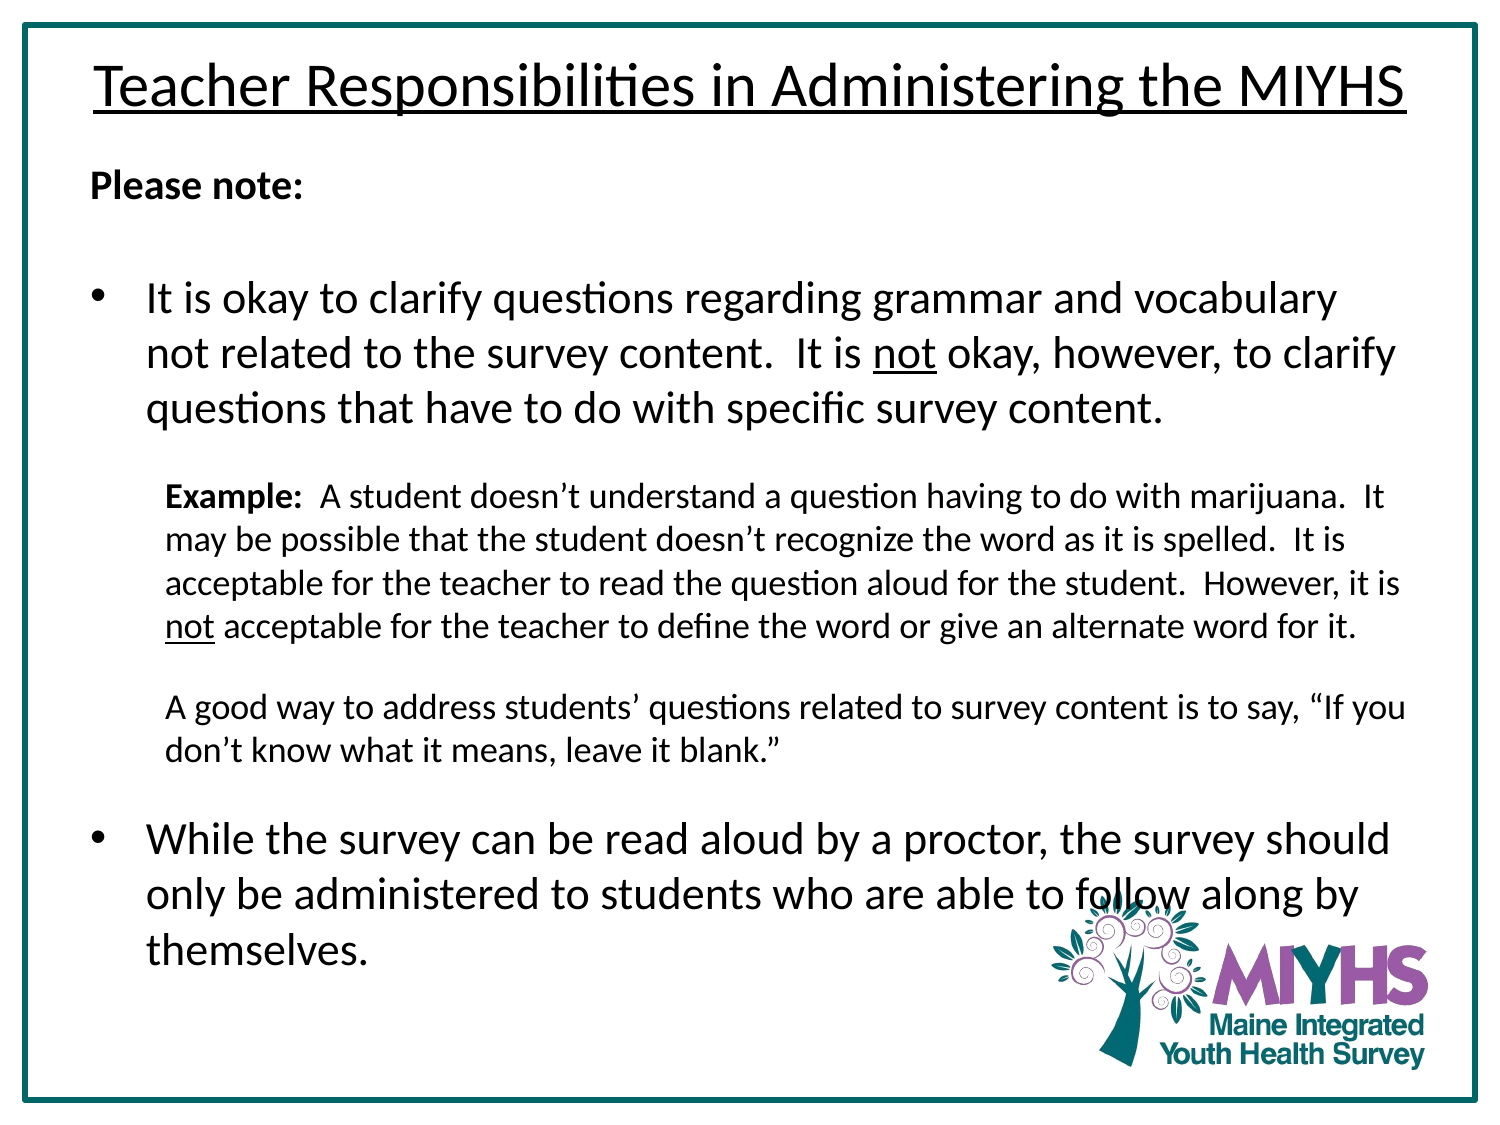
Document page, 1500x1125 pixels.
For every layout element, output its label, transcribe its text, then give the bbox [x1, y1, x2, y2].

picture [1050, 887, 1444, 1097]
list Please note: It is okay to clarify questions regarding grammar and vocabulary not related to the survey content. It is not okay, however, to clarify questions that have to do with specific survey content. Example: A student doesn’t understand a question having to do with marijuana. It may be possible that the student doesn’t recognize the word as it is spelled. It is acceptable for the teacher to read the question aloud for the student. However, it is not acceptable for the teacher to define the word or give an alternate word for it. A good way to address students’ questions related to survey content is to say, “If you don’t know what it means, leave it blank.” While the survey can be read aloud by a proctor, the survey should only be administered to students who are able to follow along by themselves. [75, 149, 1425, 993]
title Teacher Responsibilities in Administering the MIYHS [75, 24, 1425, 138]
